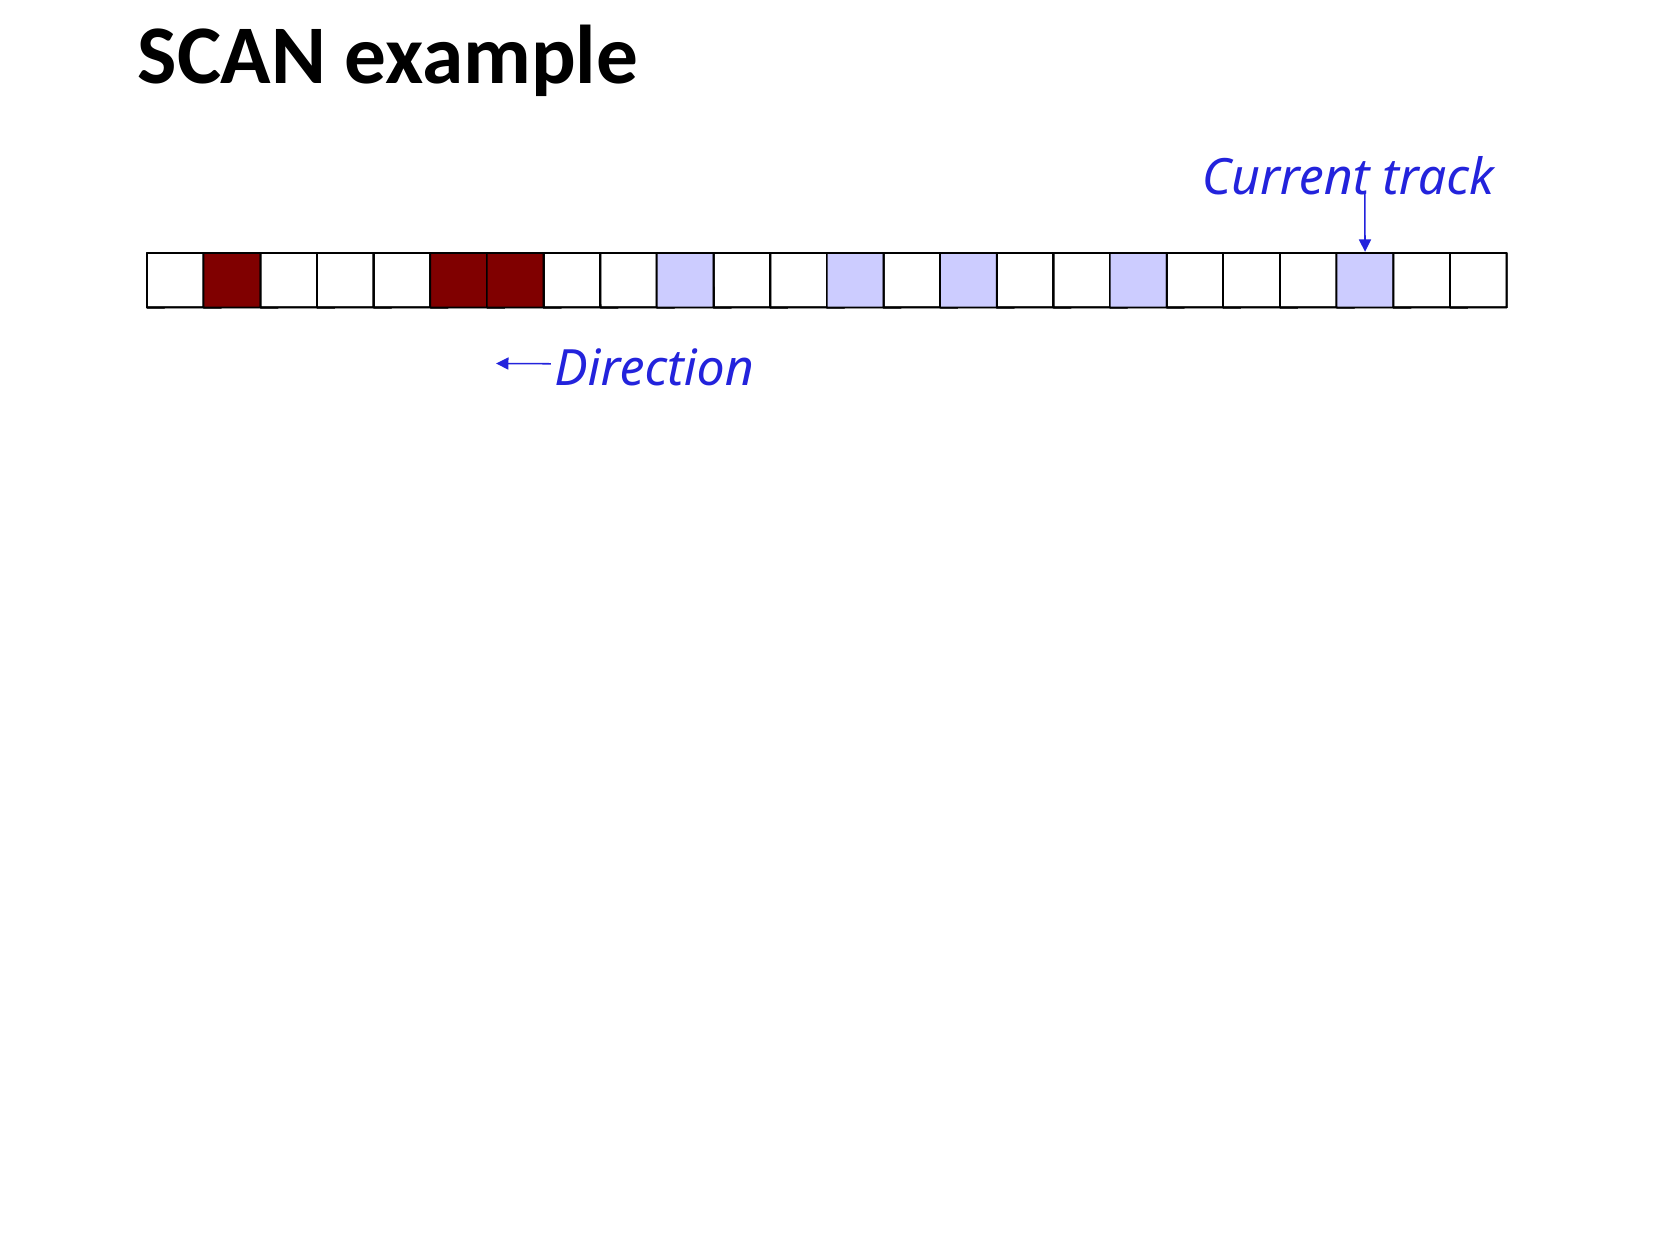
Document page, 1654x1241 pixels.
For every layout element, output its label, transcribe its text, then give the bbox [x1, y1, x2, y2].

text_box [543, 253, 600, 308]
text_box [996, 253, 1053, 308]
text_box [656, 253, 713, 308]
text_box [940, 253, 996, 308]
text_box [373, 253, 430, 308]
text_box [1053, 253, 1109, 308]
text_box [1449, 253, 1507, 308]
text_box [770, 253, 826, 308]
text_box [713, 253, 770, 308]
text_box [486, 253, 543, 308]
text_box [203, 253, 260, 308]
title SCAN example [121, 12, 1534, 99]
text_box [1336, 261, 1393, 308]
text_box [1166, 253, 1223, 308]
text_box [430, 253, 486, 308]
text_box Direction [554, 340, 743, 385]
text_box [1279, 261, 1336, 308]
text_box [496, 357, 551, 370]
text_box [1223, 261, 1279, 308]
text_box [600, 253, 656, 308]
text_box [1201, 149, 1476, 252]
text_box [826, 253, 883, 308]
text_box [316, 253, 373, 308]
text_box [260, 253, 316, 308]
text_box [883, 253, 940, 308]
text_box [146, 253, 203, 308]
text_box [1109, 253, 1166, 308]
text_box [1393, 261, 1449, 308]
